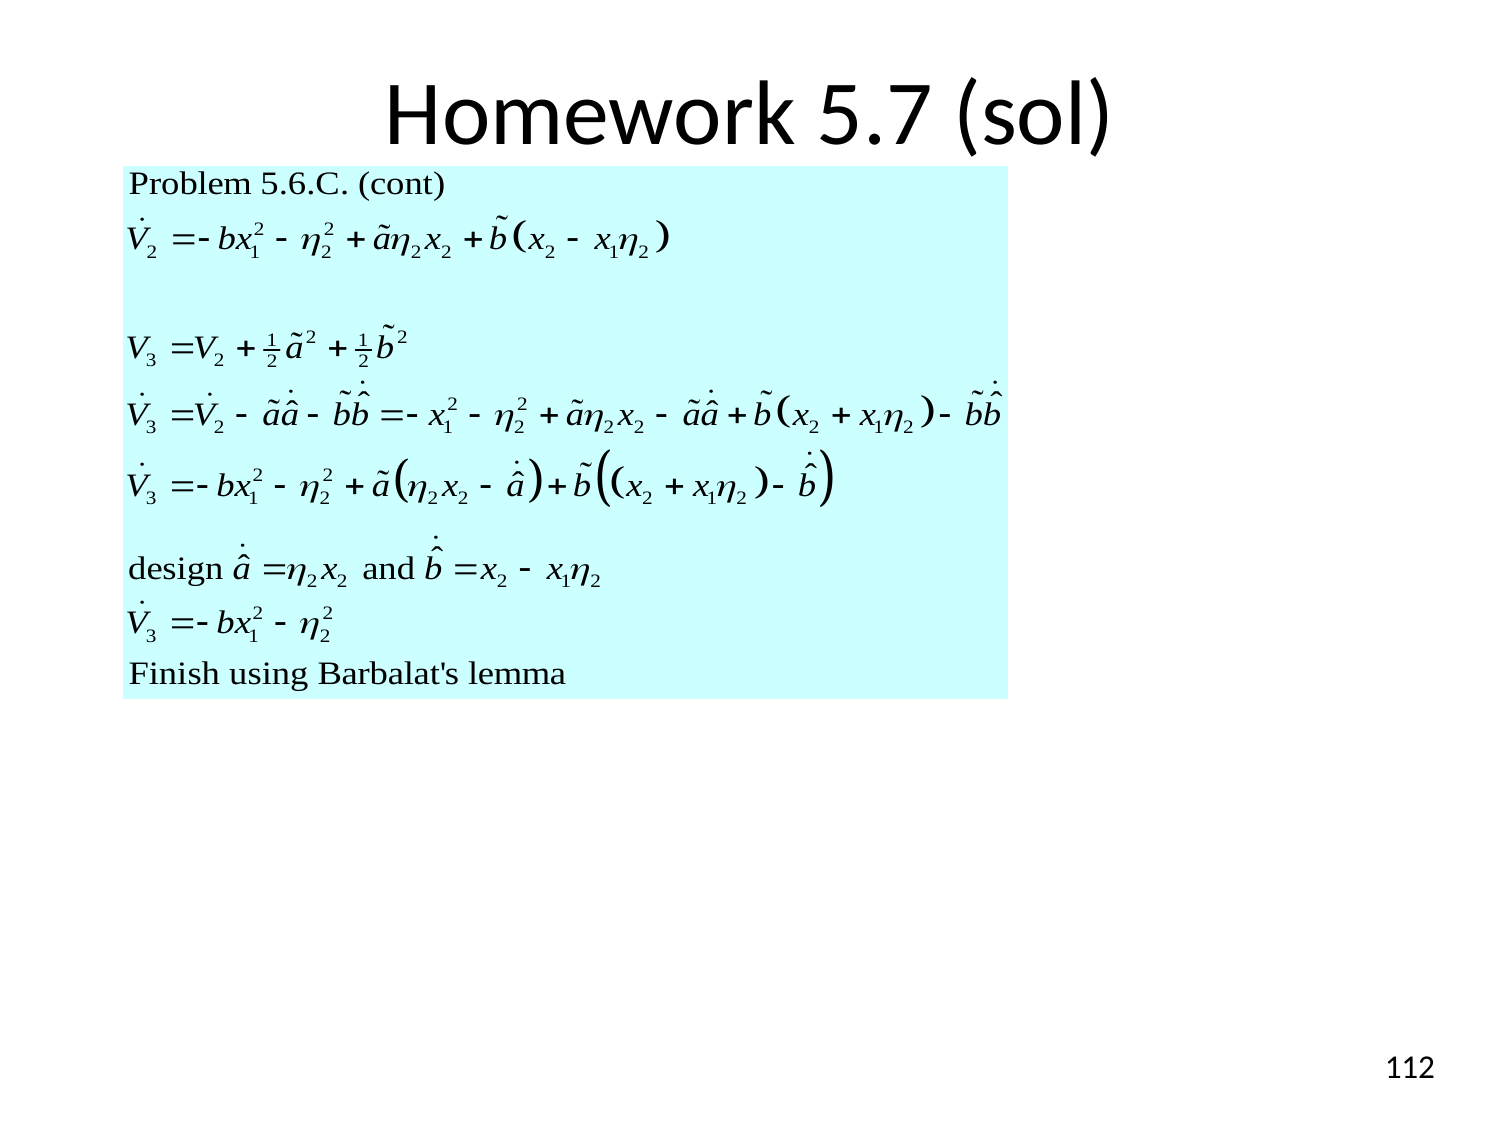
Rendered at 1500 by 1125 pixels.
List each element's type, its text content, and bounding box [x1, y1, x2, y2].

text_box Homework 5.7 (sol) [74, 45, 1425, 233]
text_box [122, 165, 1009, 700]
